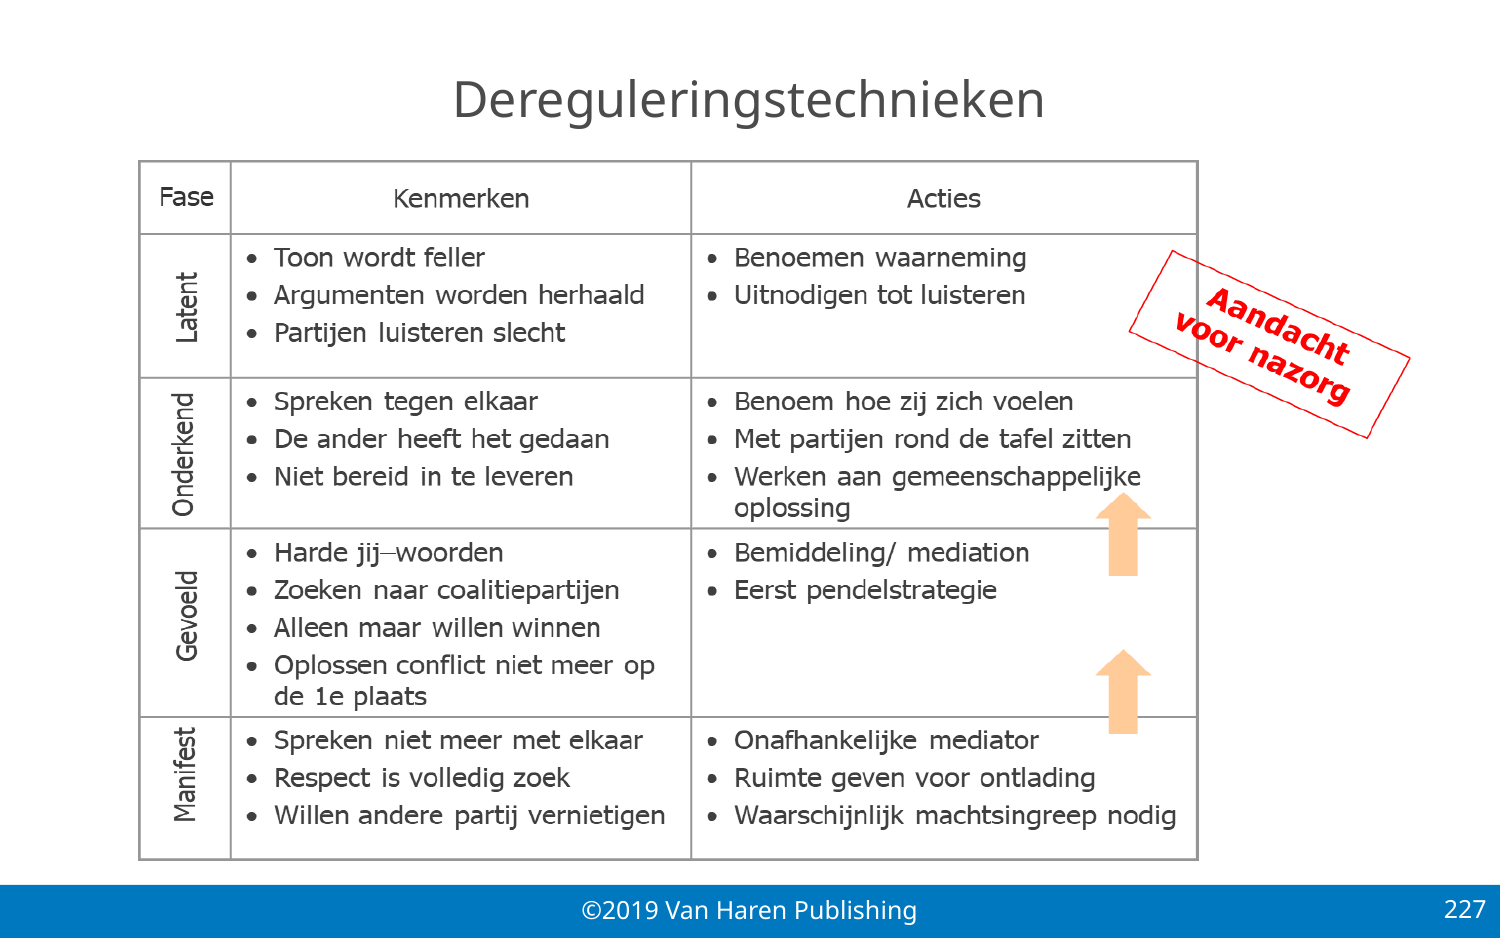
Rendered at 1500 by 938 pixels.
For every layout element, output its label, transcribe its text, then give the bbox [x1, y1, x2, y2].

slide_number 227 [1188, 884, 1500, 938]
title Dereguleringstechnieken [188, 45, 1312, 150]
picture [123, 156, 1411, 866]
